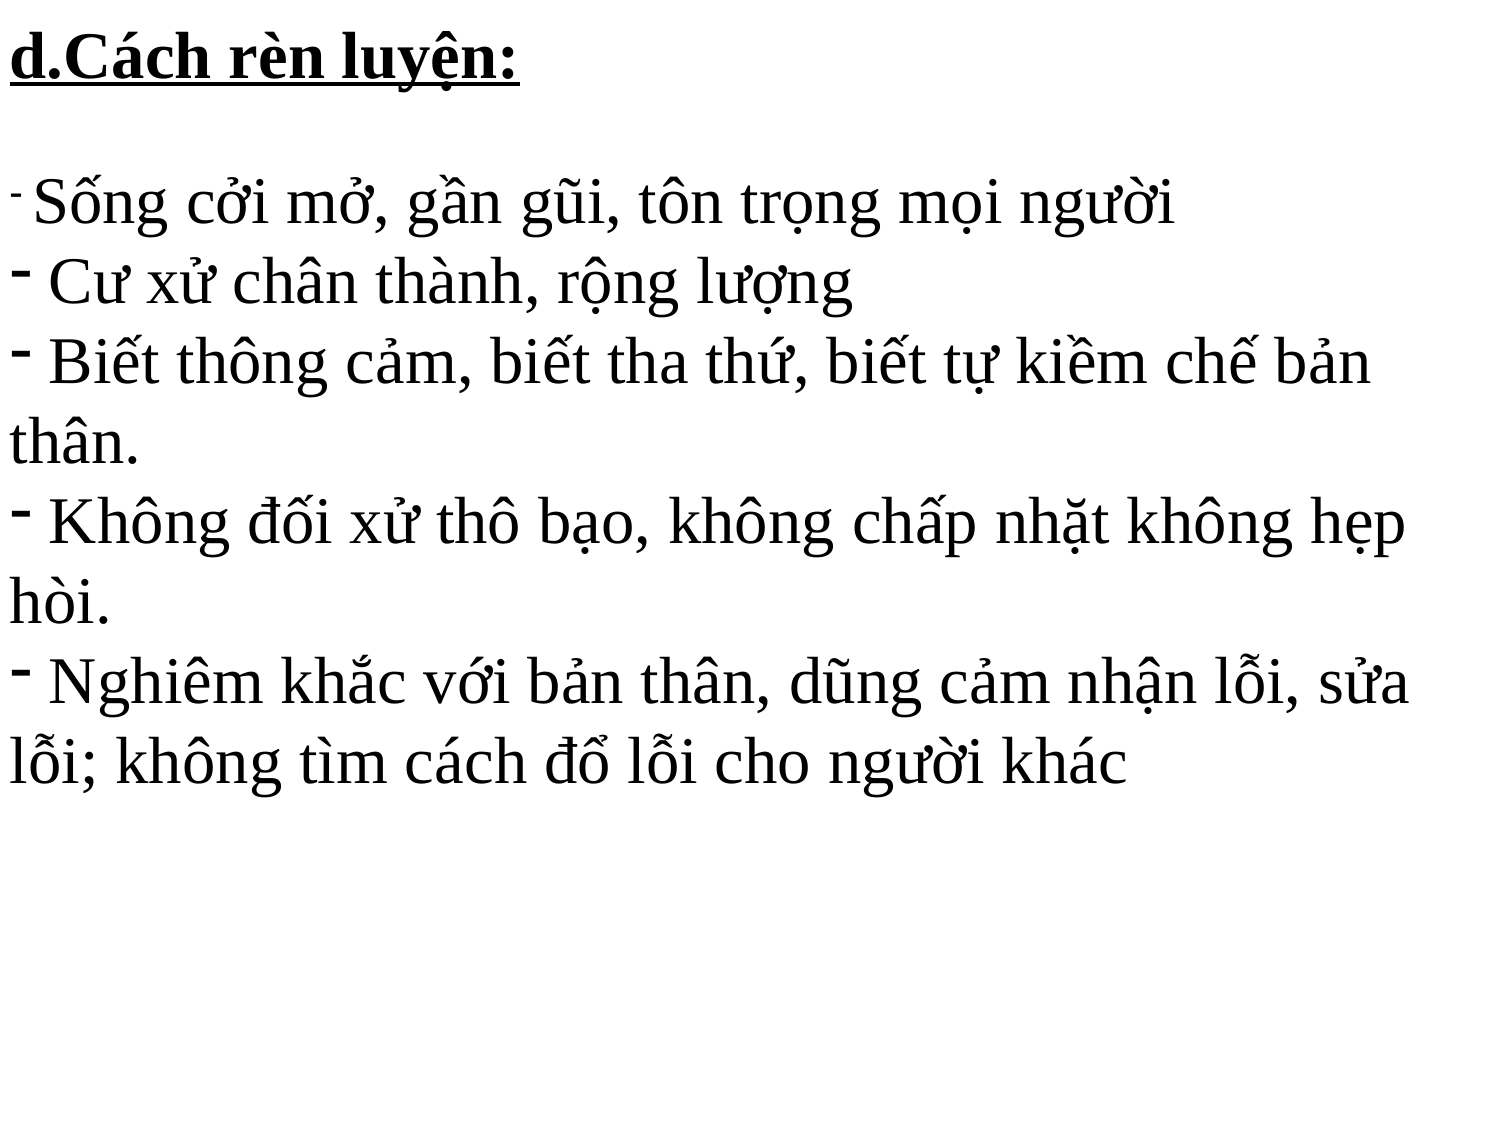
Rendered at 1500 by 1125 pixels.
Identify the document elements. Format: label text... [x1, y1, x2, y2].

text_box Sống cởi mở, gần gũi, tôn trọng mọi người Cư xử chân thành, rộng lượng Biết thông cảm, biết tha thứ, biết tự kiềm chế bản thân. Không đối xử thô bạo, không chấp nhặt không hẹp hòi. Nghiêm khắc với bản thân, dũng cảm nhận lỗi, sửa lỗi; không tìm cách đổ lỗi cho người khác [0, 149, 1433, 805]
text_box d.Cách rèn luyện: [0, 4, 633, 99]
